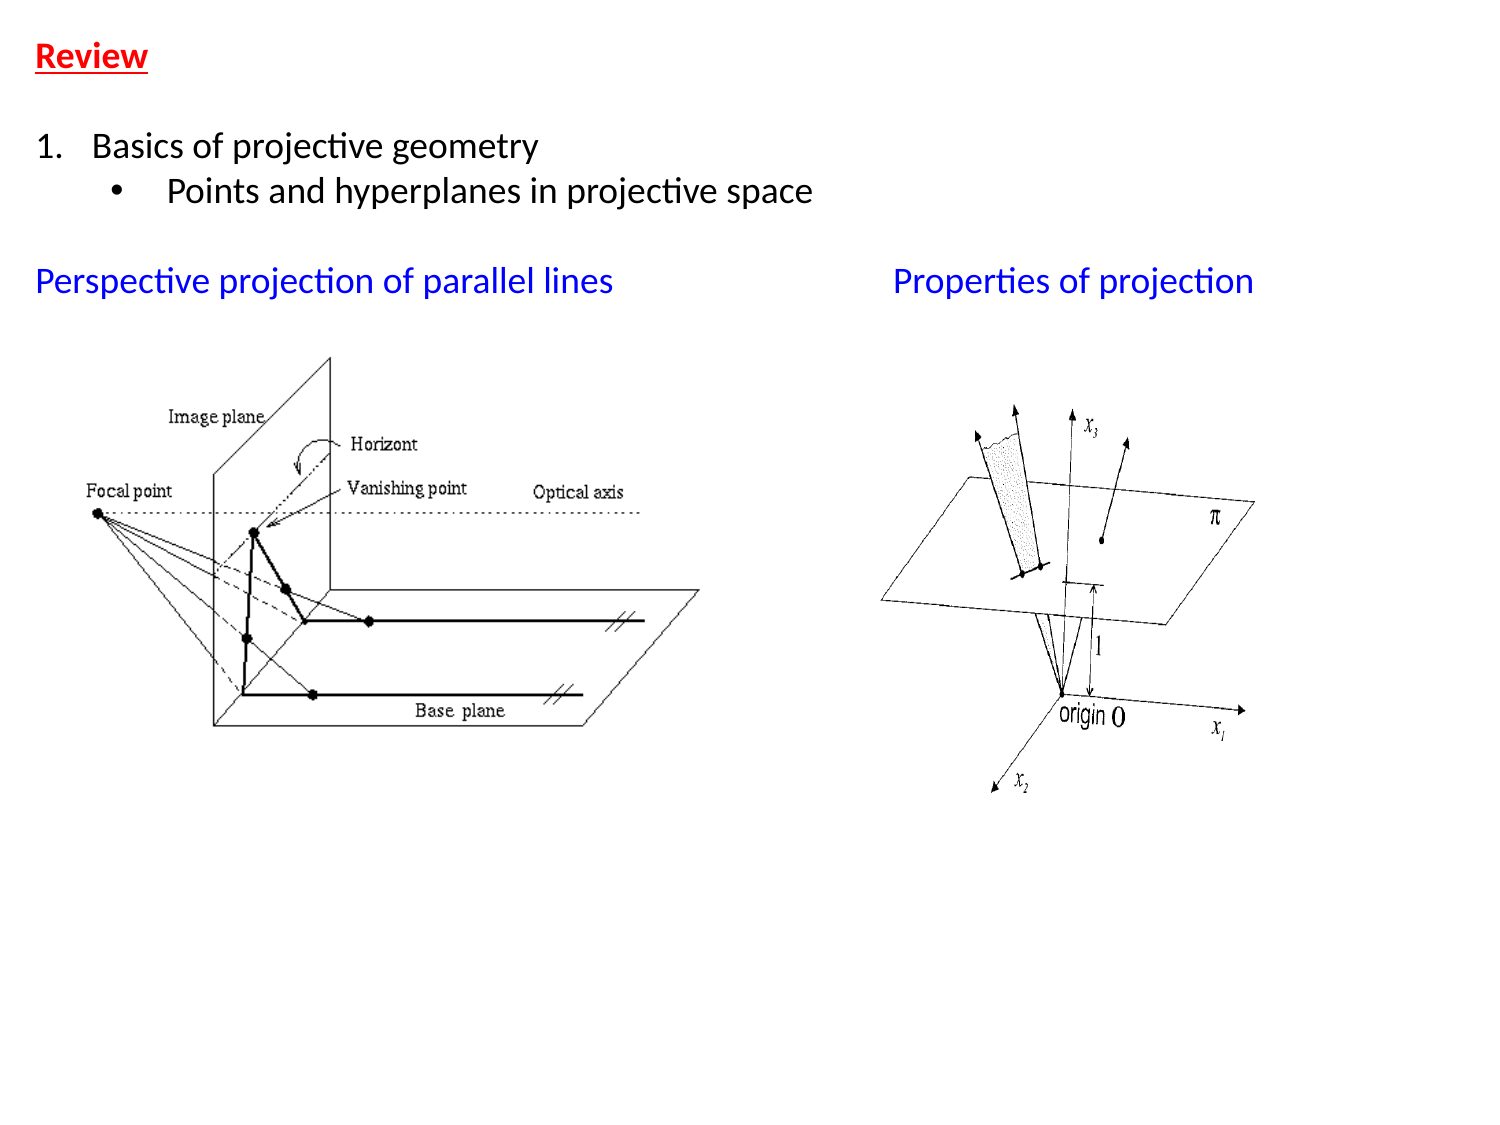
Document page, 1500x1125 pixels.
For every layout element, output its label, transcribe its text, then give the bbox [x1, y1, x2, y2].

text_box Review Basics of projective geometry Points and hyperplanes in projective space Perspective projection of parallel lines Properties of projection [20, 24, 1425, 444]
picture [874, 374, 1288, 821]
picture [49, 349, 741, 757]
